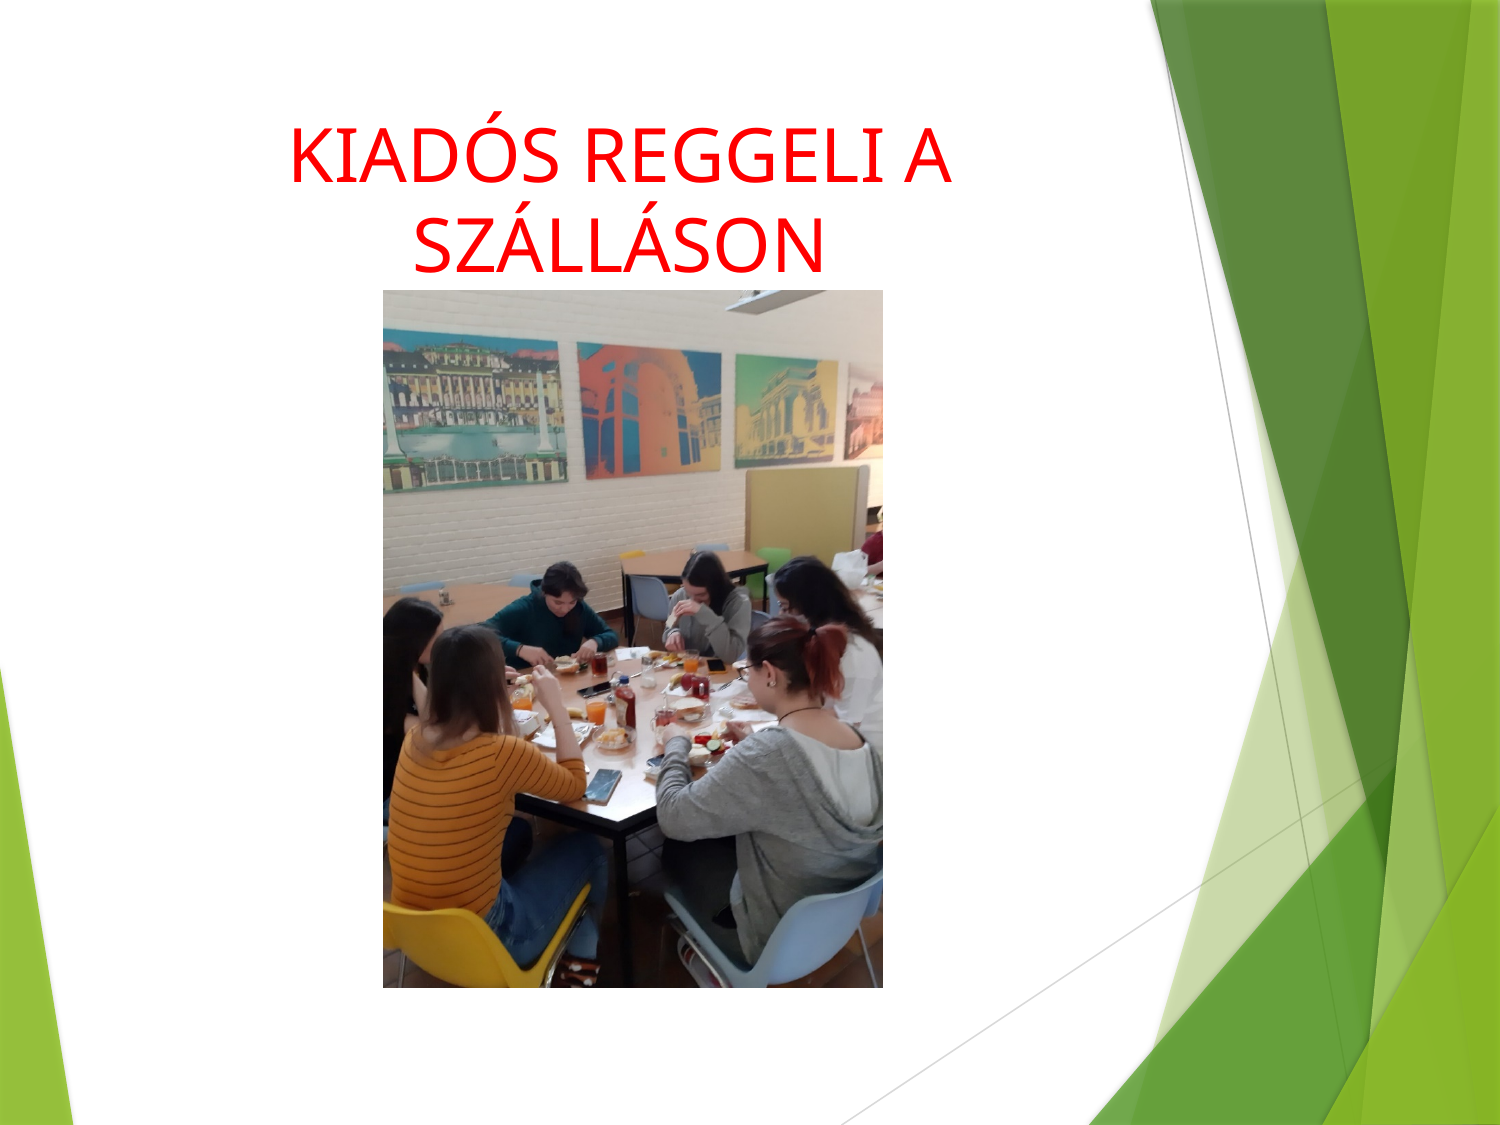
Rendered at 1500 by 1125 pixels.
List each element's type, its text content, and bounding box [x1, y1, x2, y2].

title KIADÓS REGGELI A SZÁLLÁSON [99, 99, 1142, 317]
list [383, 290, 883, 989]
